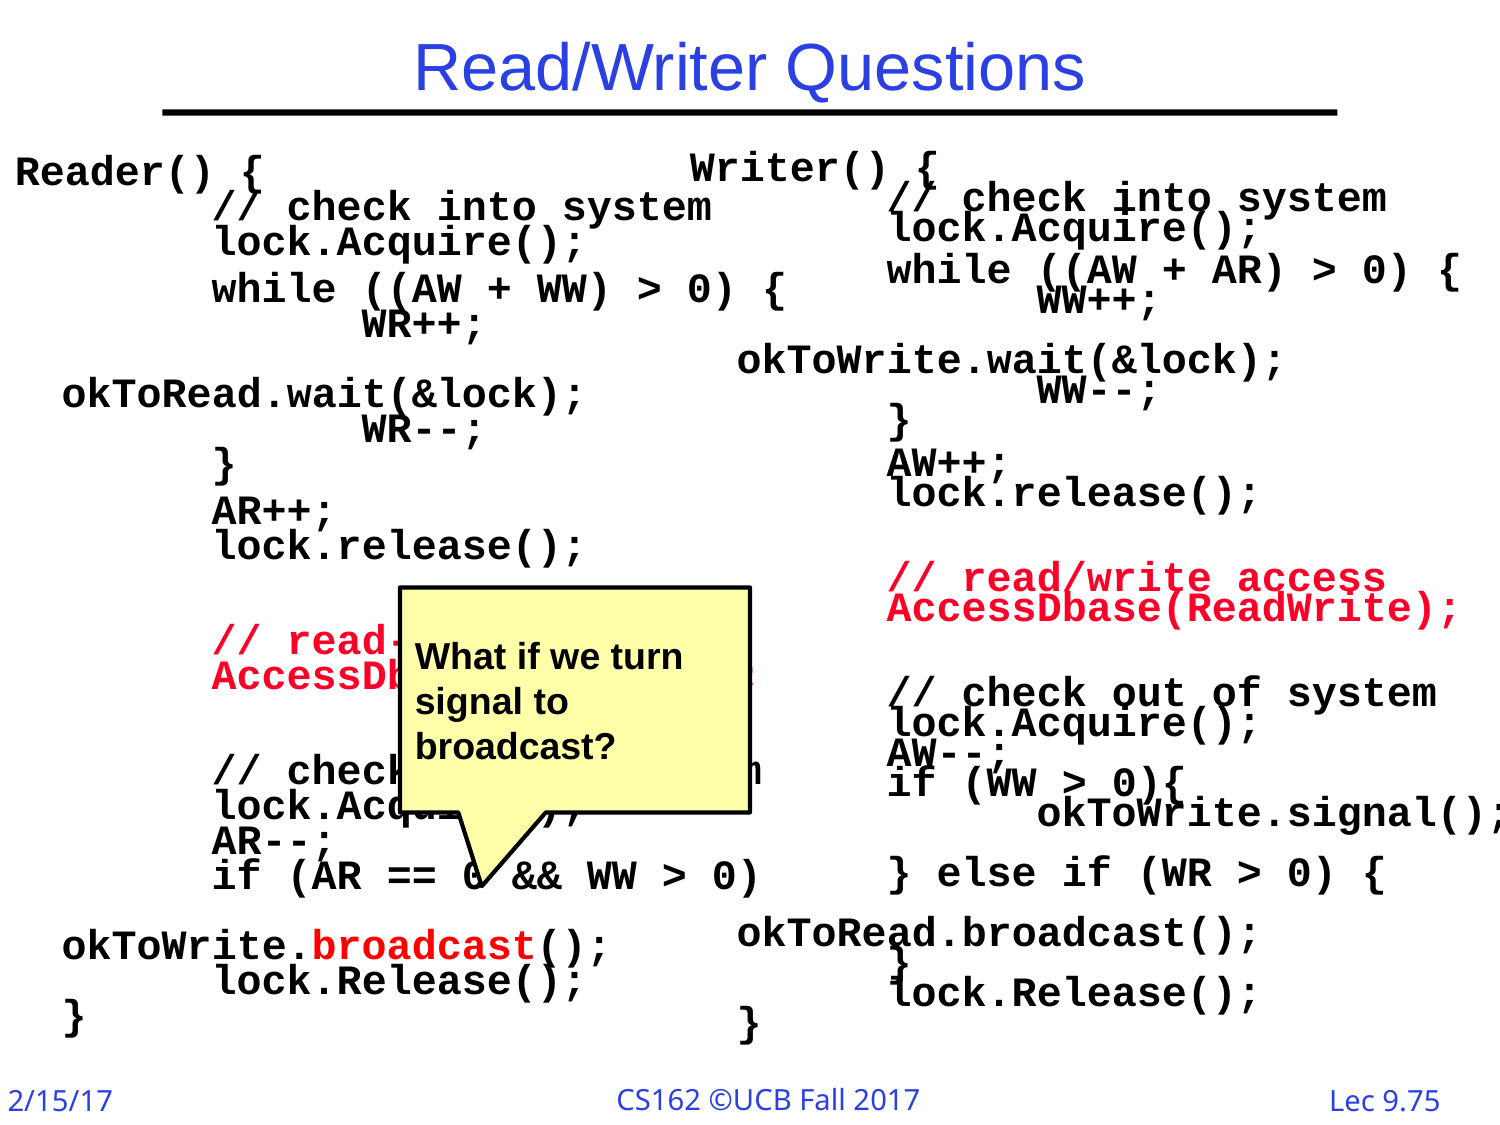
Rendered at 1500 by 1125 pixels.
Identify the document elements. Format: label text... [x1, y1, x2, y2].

title Read/Writer Questions [162, 24, 1338, 113]
list Writer() { // check into system lock.Acquire(); while ((AW + AR) > 0) { WW++; okToWrite.wait(&lock); WW--; } AW++; lock.release(); // read/write access AccessDbase(ReadWrite); // check out of system lock.Acquire(); AW--; if (WW > 0){ okToWrite.signal(); } else if (WR > 0) { okToRead.broadcast(); } lock.Release(); } [675, 149, 1500, 988]
list Reader() { // check into system lock.Acquire(); while ((AW + WW) > 0) { WR++; okToRead.wait(&lock); WR--; } AR++; lock.release(); // read-only access AccessDbase(ReadOnly); // check out of system lock.Acquire(); AR--; if (AR == 0 && WW > 0) okToWrite.broadcast(); lock.Release(); } [0, 149, 862, 1050]
text_box What if we turn signal to broadcast? [399, 587, 751, 887]
